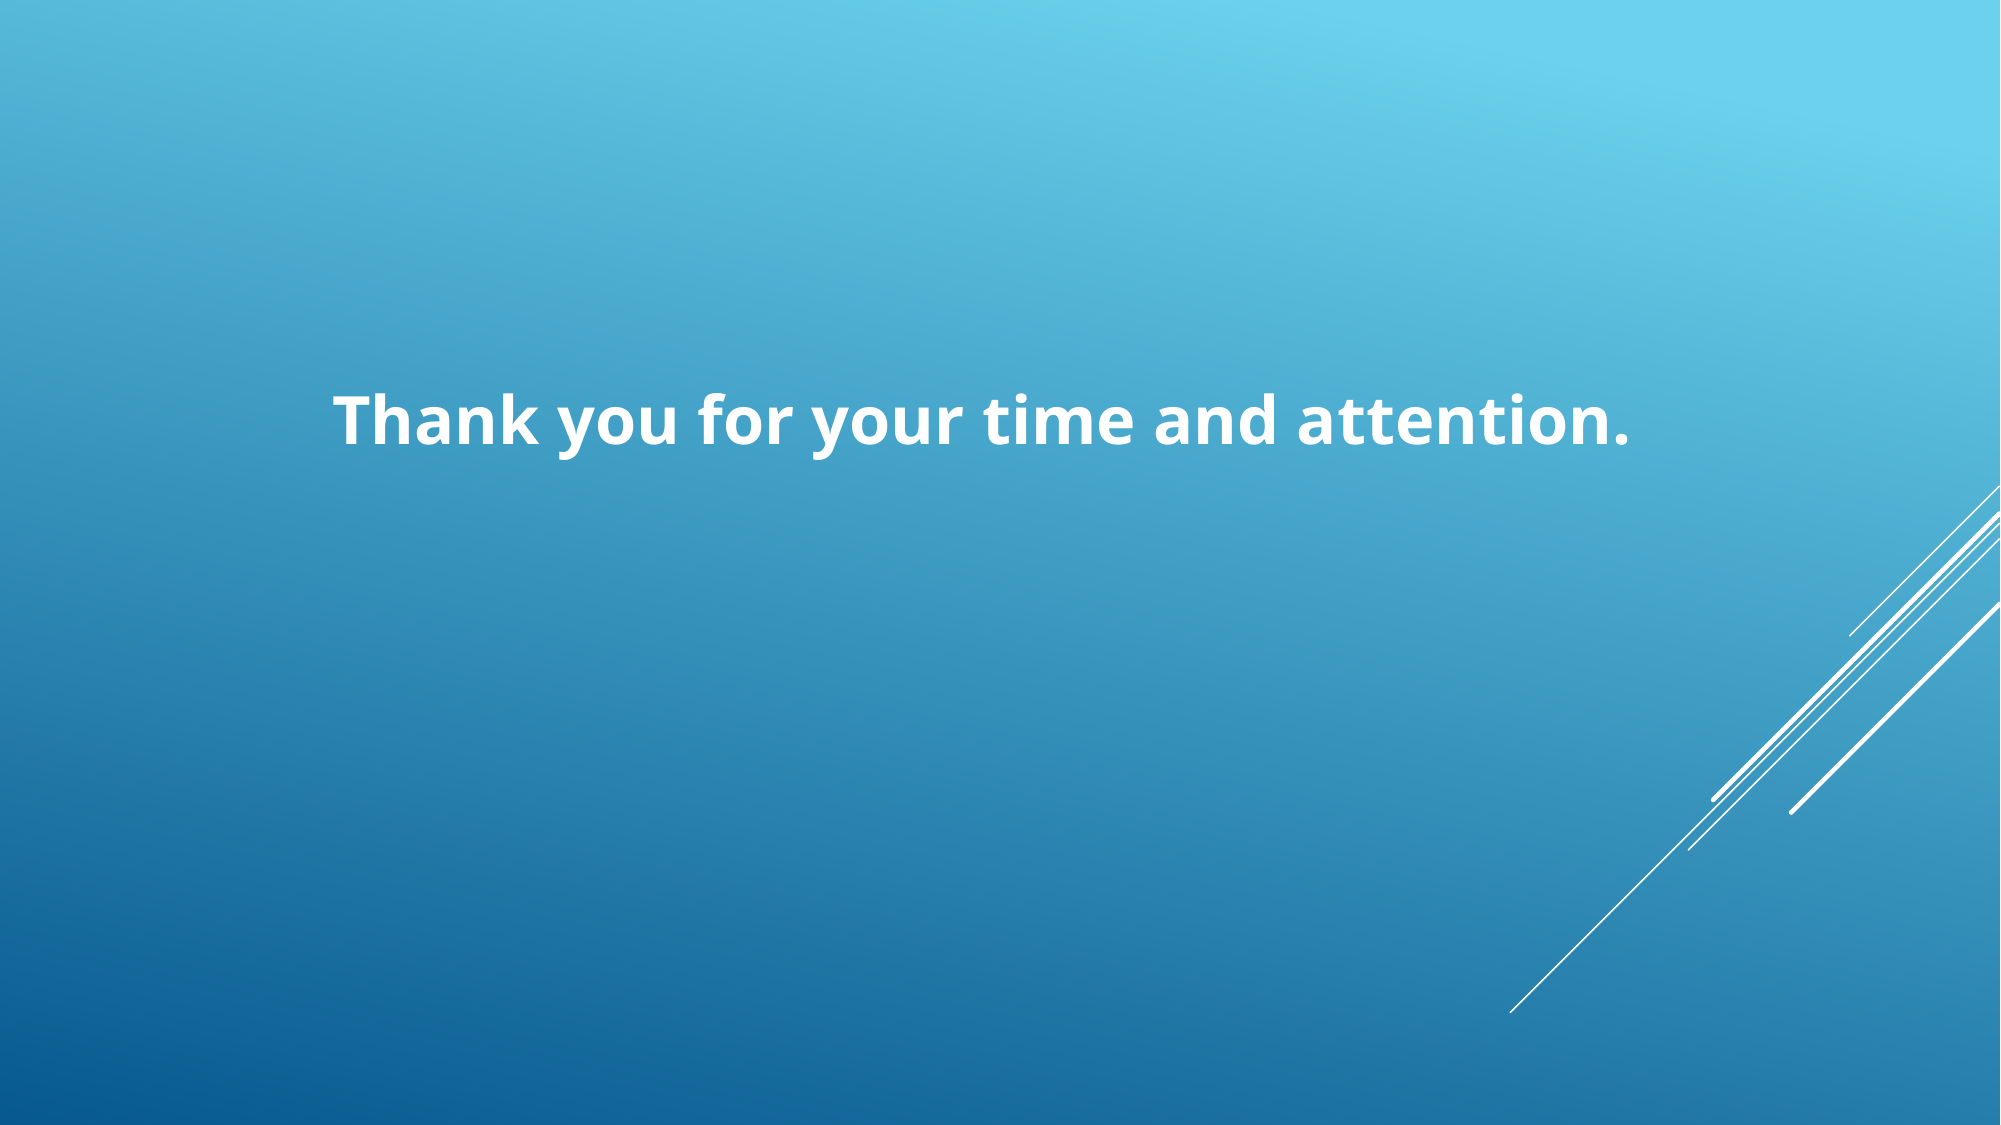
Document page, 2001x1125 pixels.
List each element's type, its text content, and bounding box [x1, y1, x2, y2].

text_box Thank you for your time and attention. [317, 370, 1647, 465]
